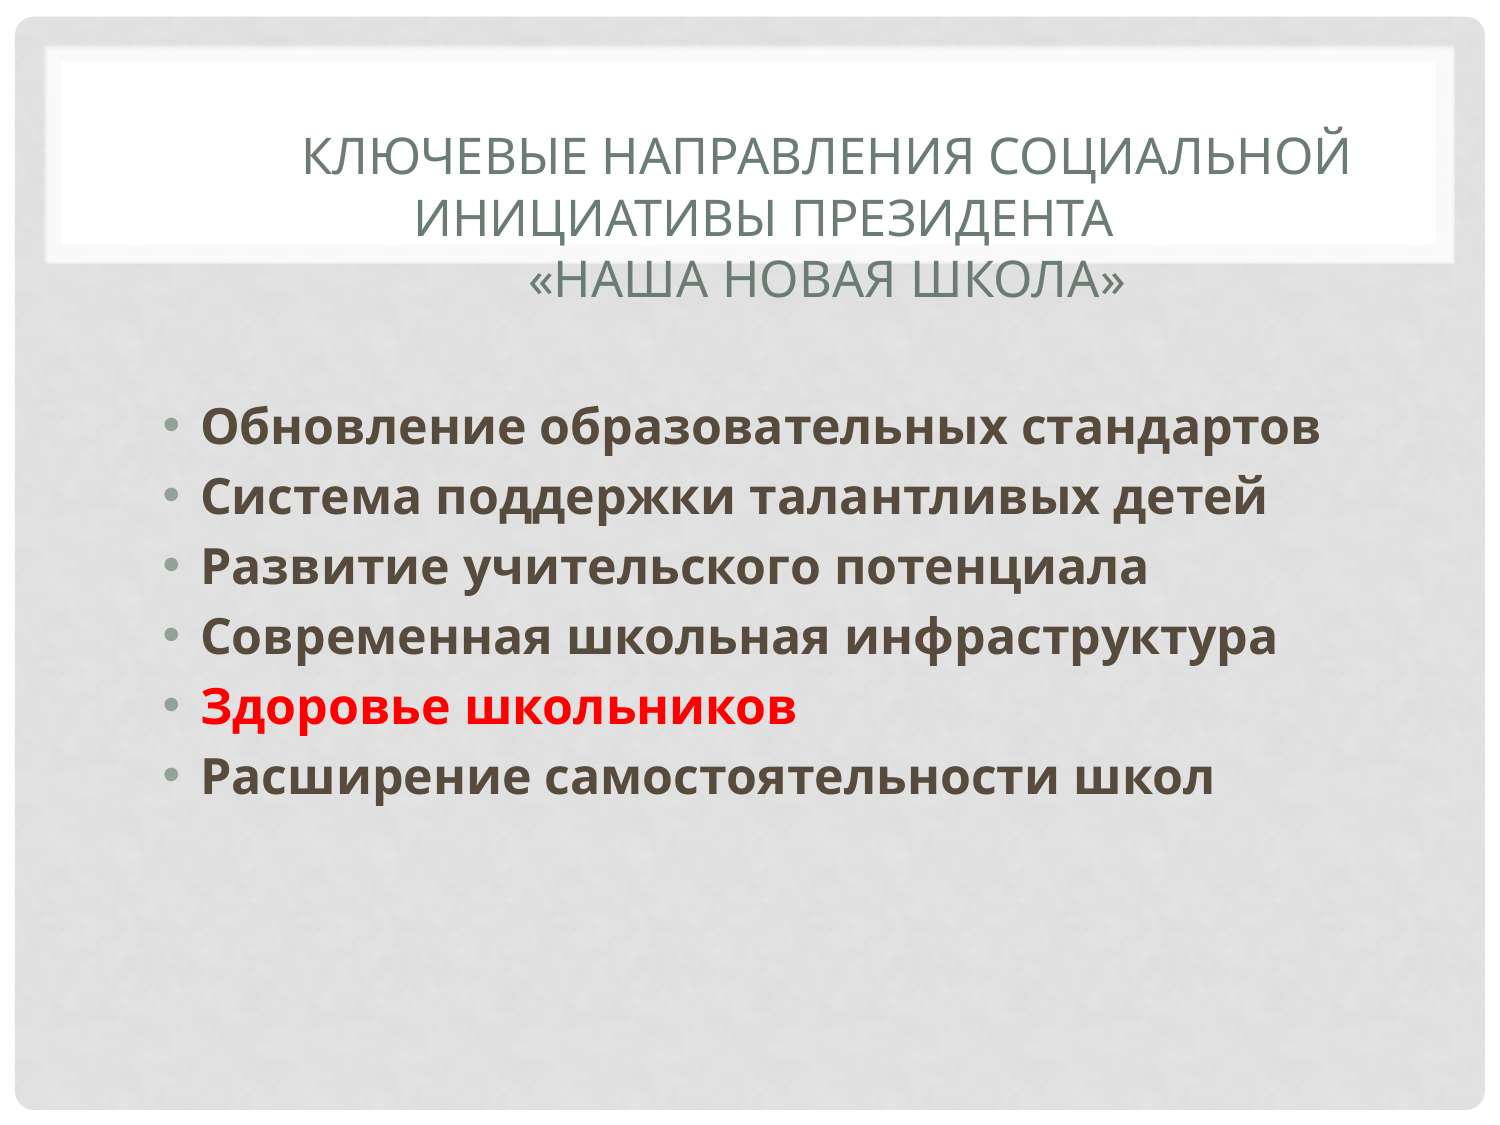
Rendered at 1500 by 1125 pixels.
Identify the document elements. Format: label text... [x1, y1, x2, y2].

title Ключевые направления социальной инициативы президента «Наша новая школа» [41, 105, 1500, 317]
list Обновление образовательных стандартов Система поддержки талантливых детей Развитие учительского потенциала Современная школьная инфраструктура Здоровье школьников Расширение самостоятельности школ [128, 386, 1465, 1125]
